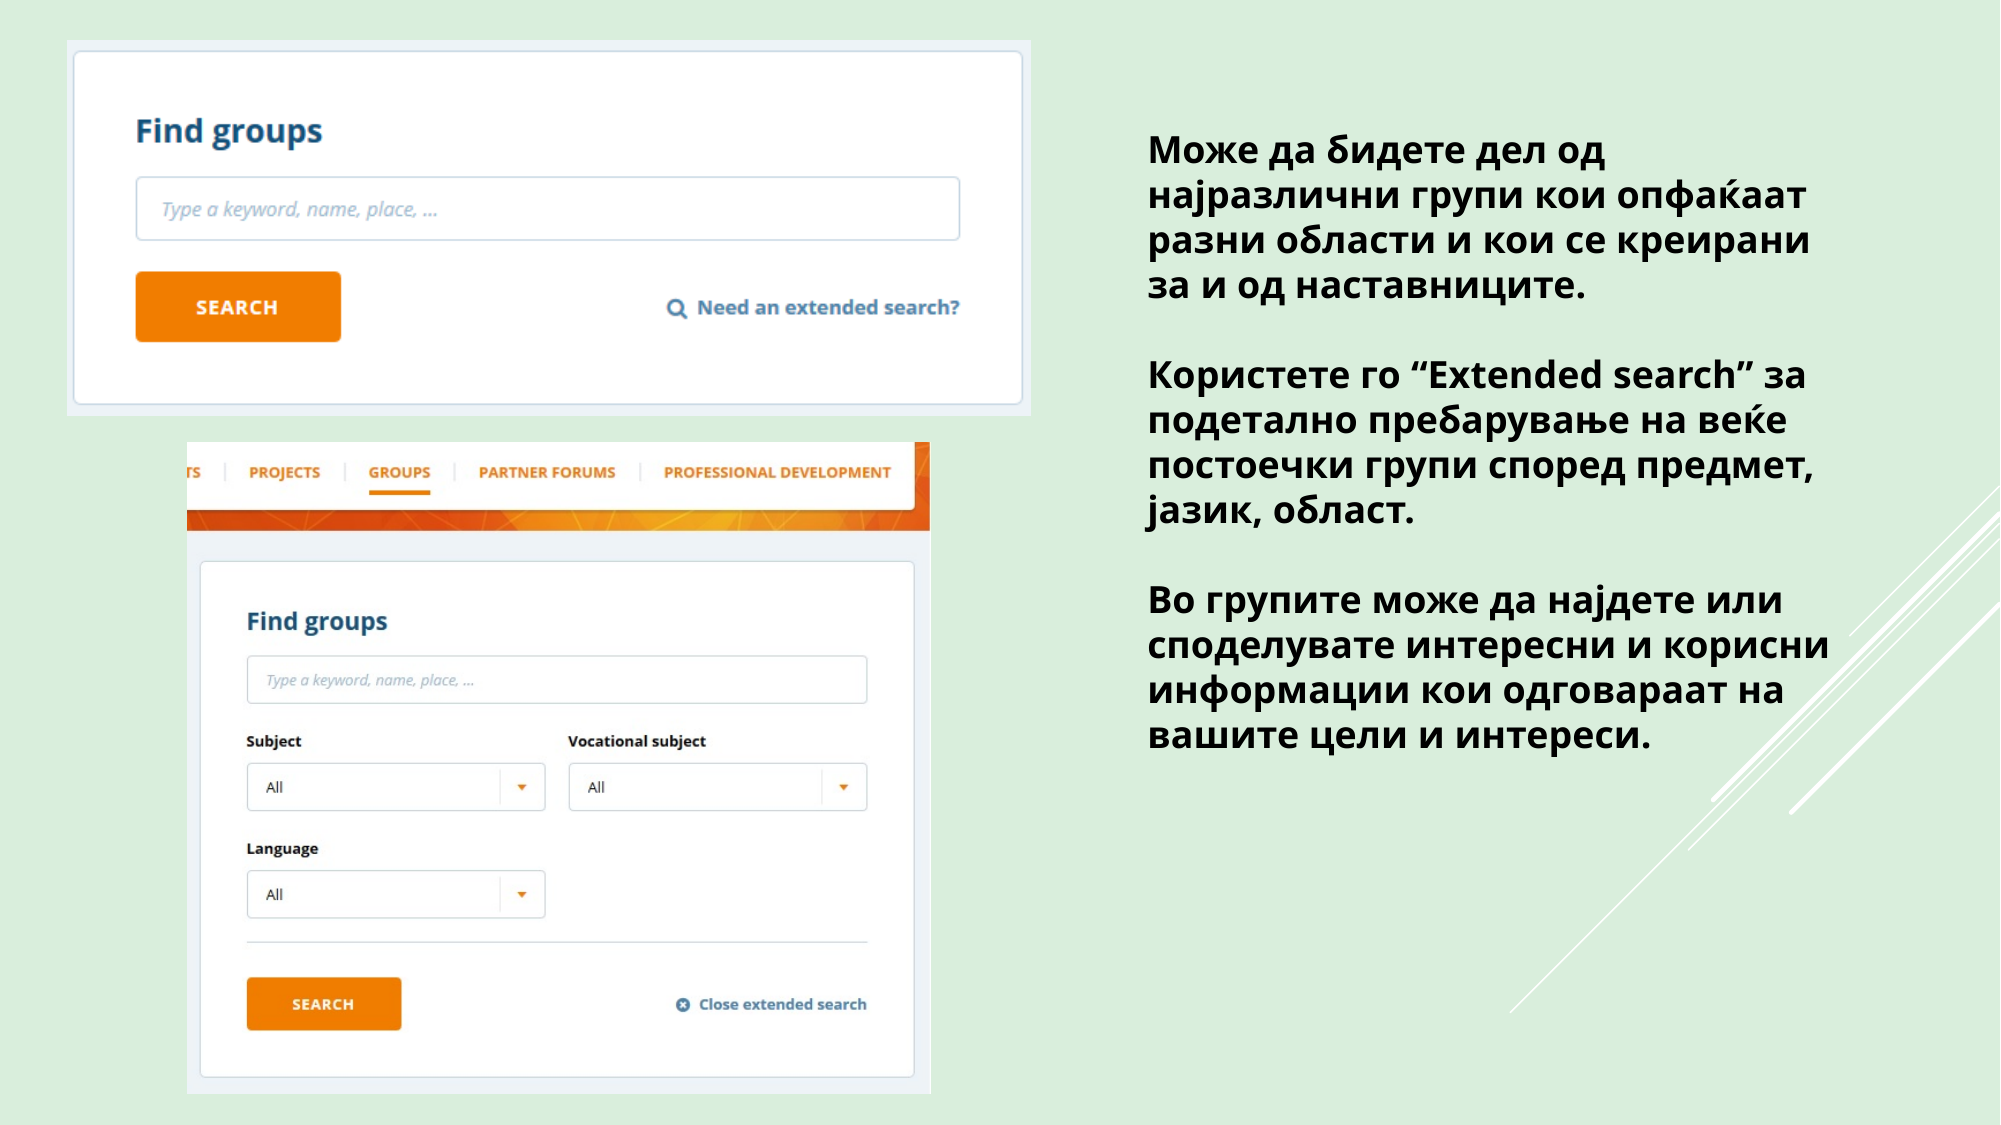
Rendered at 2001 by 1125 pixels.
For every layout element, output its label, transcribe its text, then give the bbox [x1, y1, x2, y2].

picture [187, 442, 931, 1094]
picture [67, 40, 1031, 417]
text_box Може да бидете дел од најразлични групи кои опфаќаат разни области и кои се креирани за и од наставниците. Користете го “Extended search” за подетално пребарување на веќе постоечки групи според предмет, јазик, област. Во групите може да најдете или споделувате интересни и корисни информации кои одговараат на вашите цели и интереси. [1132, 118, 1877, 809]
